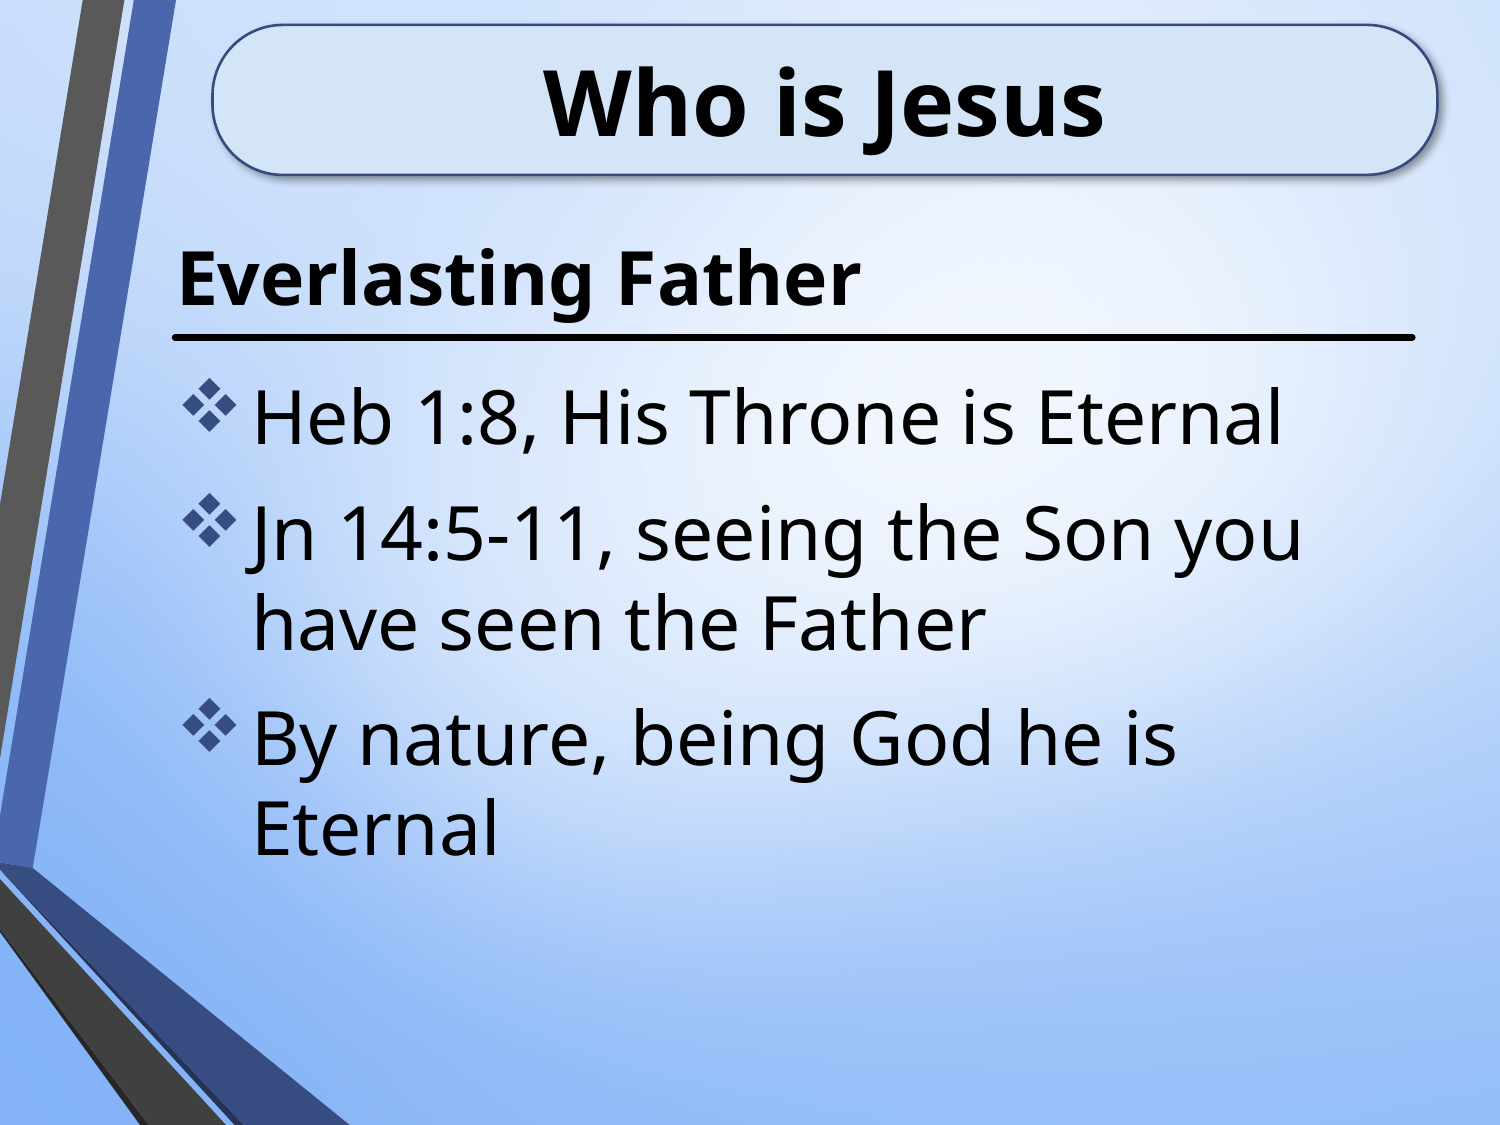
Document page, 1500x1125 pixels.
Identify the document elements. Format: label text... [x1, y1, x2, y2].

list Heb 1:8, His Throne is Eternal Jn 14:5-11, seeing the Son you have seen the Father By nature, being God he is Eternal [161, 362, 1425, 1113]
title Who is Jesus [225, 24, 1425, 175]
list Everlasting Father [161, 224, 1425, 325]
